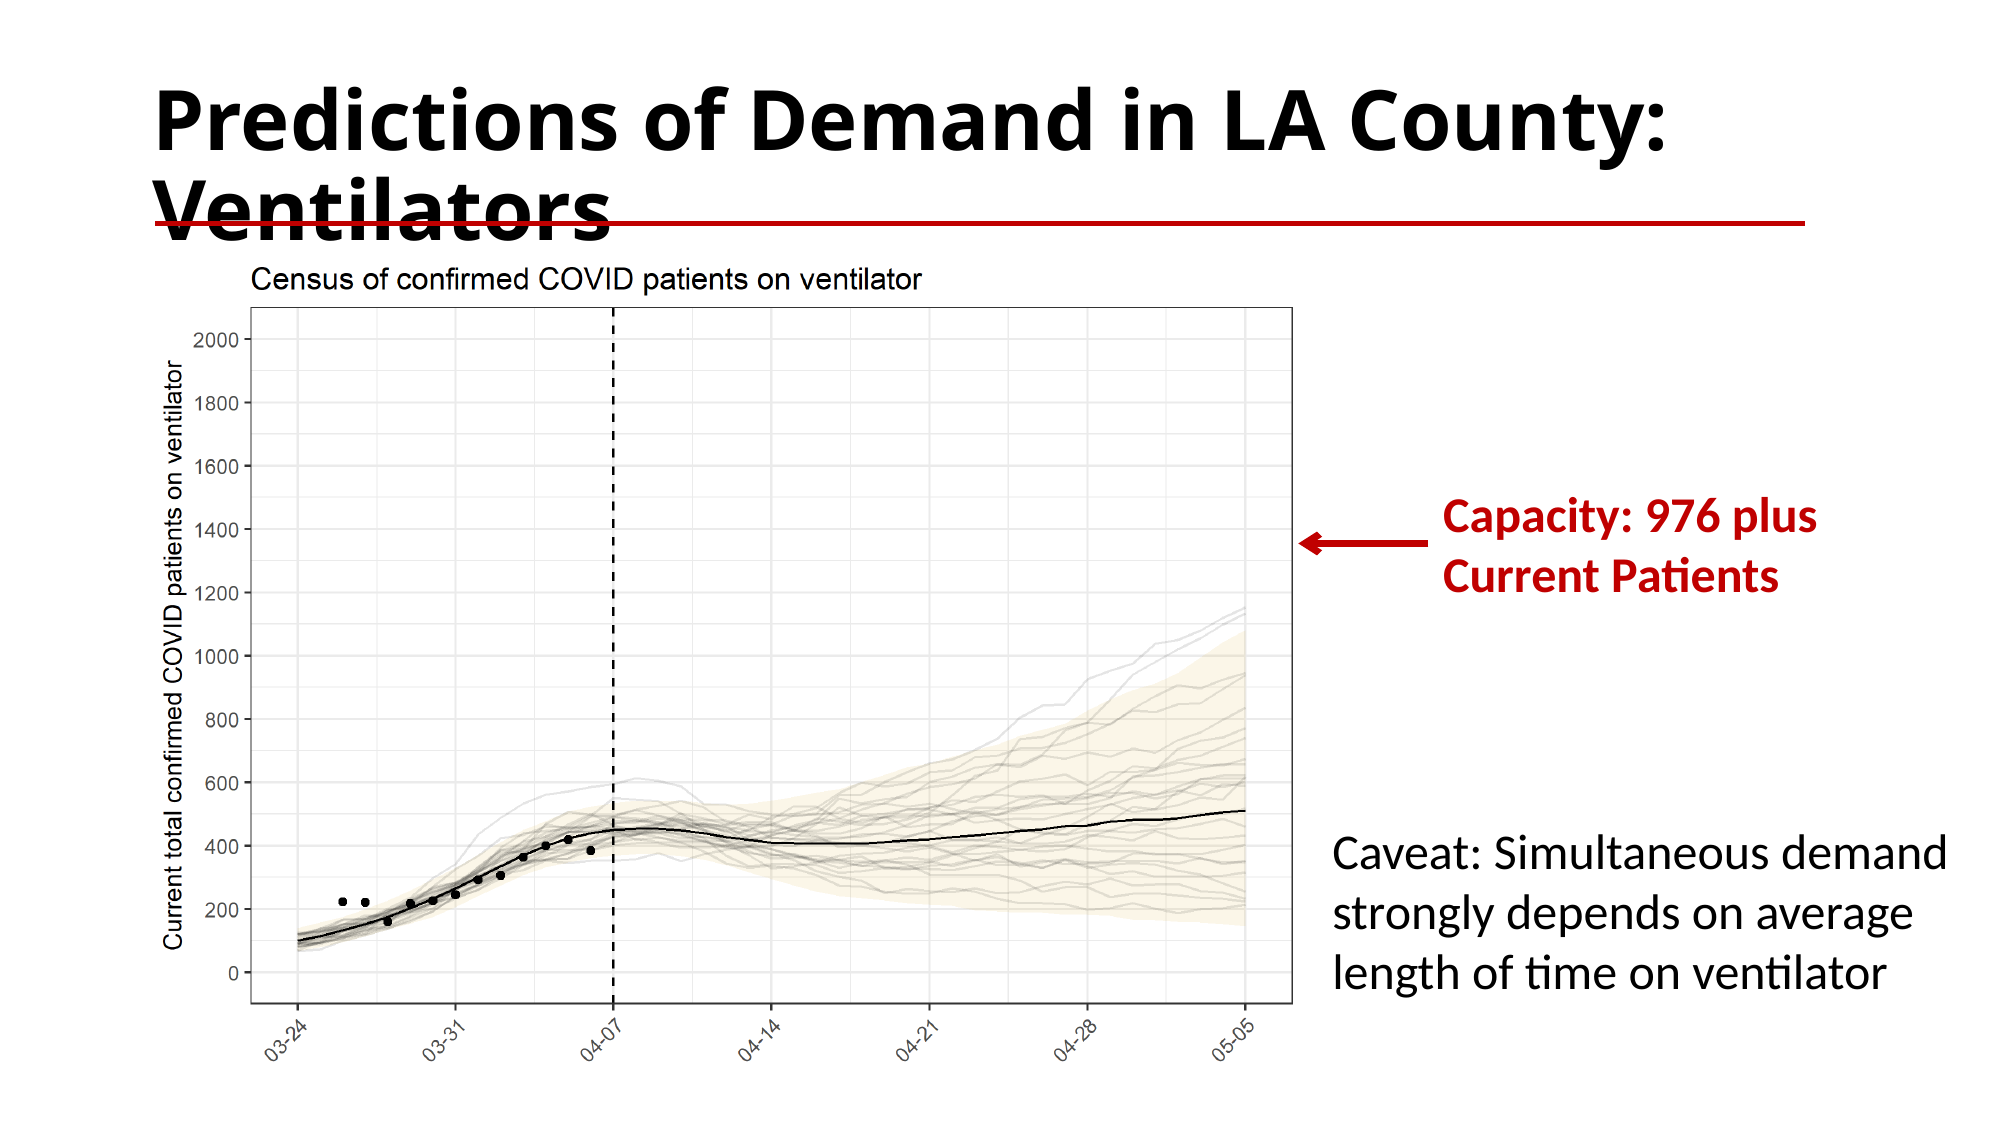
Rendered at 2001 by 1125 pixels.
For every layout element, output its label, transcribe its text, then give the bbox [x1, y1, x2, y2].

text_box Caveat: Simultaneous demand strongly depends on average length of time on ventilator [1317, 812, 1979, 1007]
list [149, 254, 1305, 1080]
title Predictions of Demand in LA County: Ventilators [137, 59, 1863, 278]
text_box Capacity: 976 plus Current Patients [1428, 475, 1885, 610]
